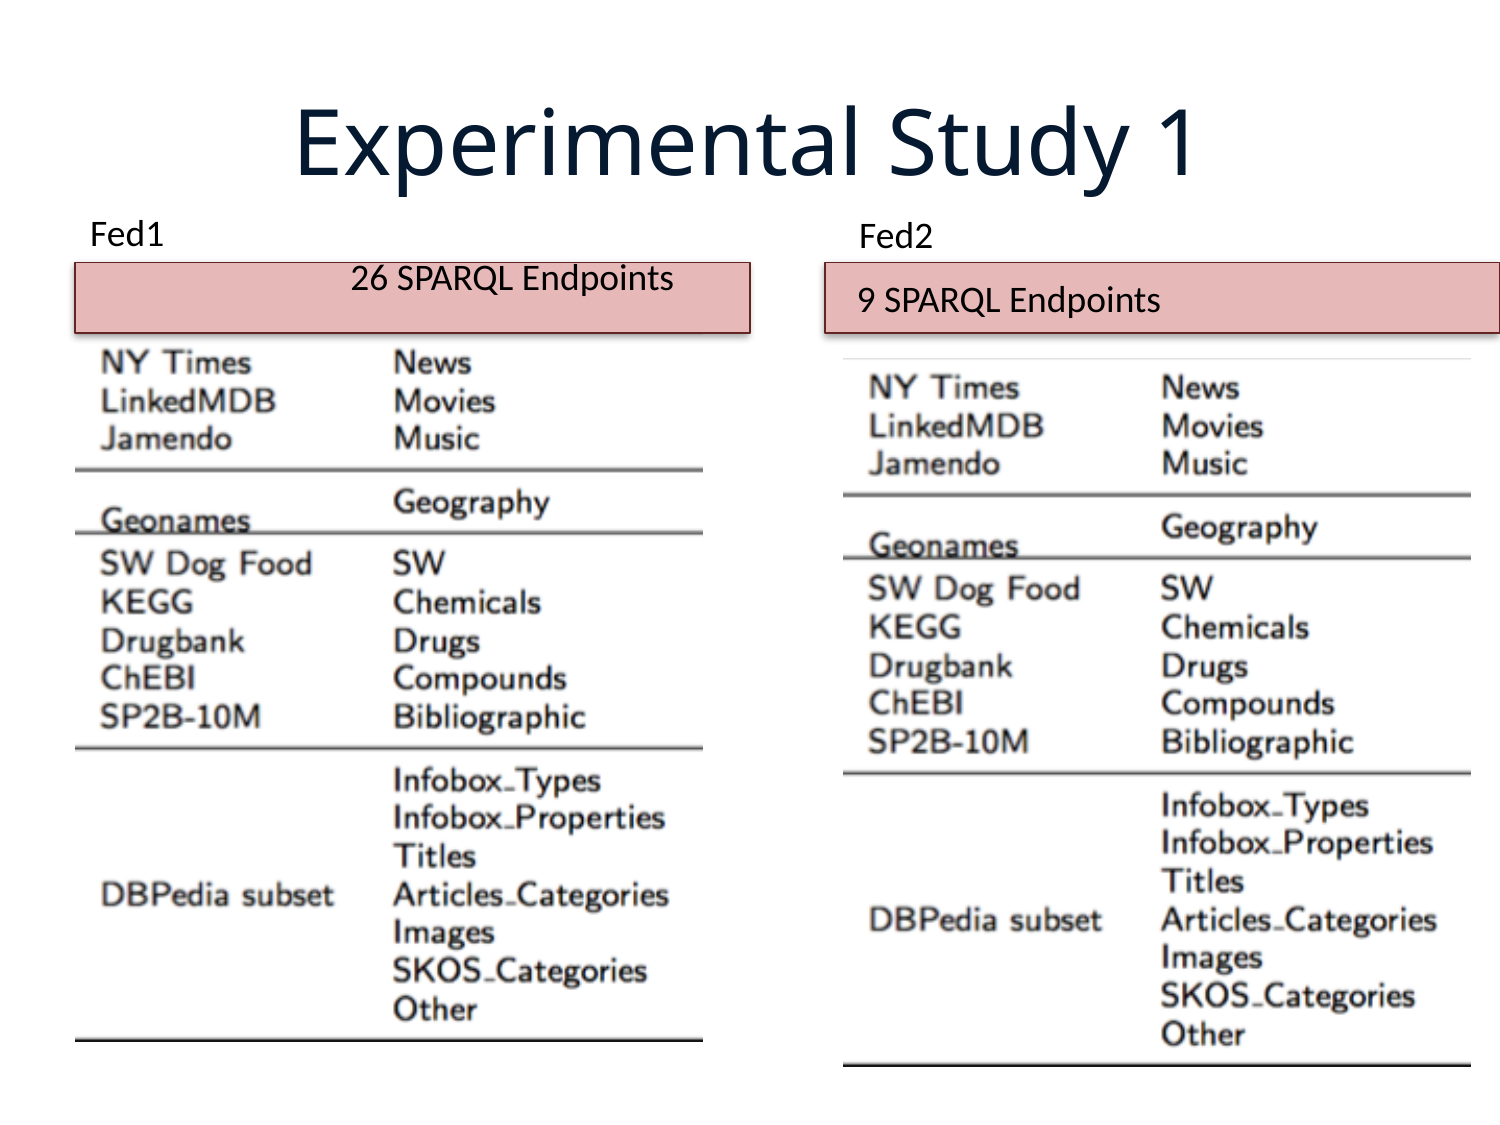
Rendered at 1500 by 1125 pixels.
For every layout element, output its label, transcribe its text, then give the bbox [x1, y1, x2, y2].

text_box 26 SPARQL Endpoints [74, 262, 751, 334]
picture [843, 358, 1472, 1067]
text_box 9 SPARQL Endpoints [824, 262, 1500, 334]
picture [74, 332, 703, 1042]
text_box Fed2 [844, 203, 949, 264]
title Experimental Study 1 [75, 45, 1425, 233]
text_box Fed1 [75, 201, 180, 262]
